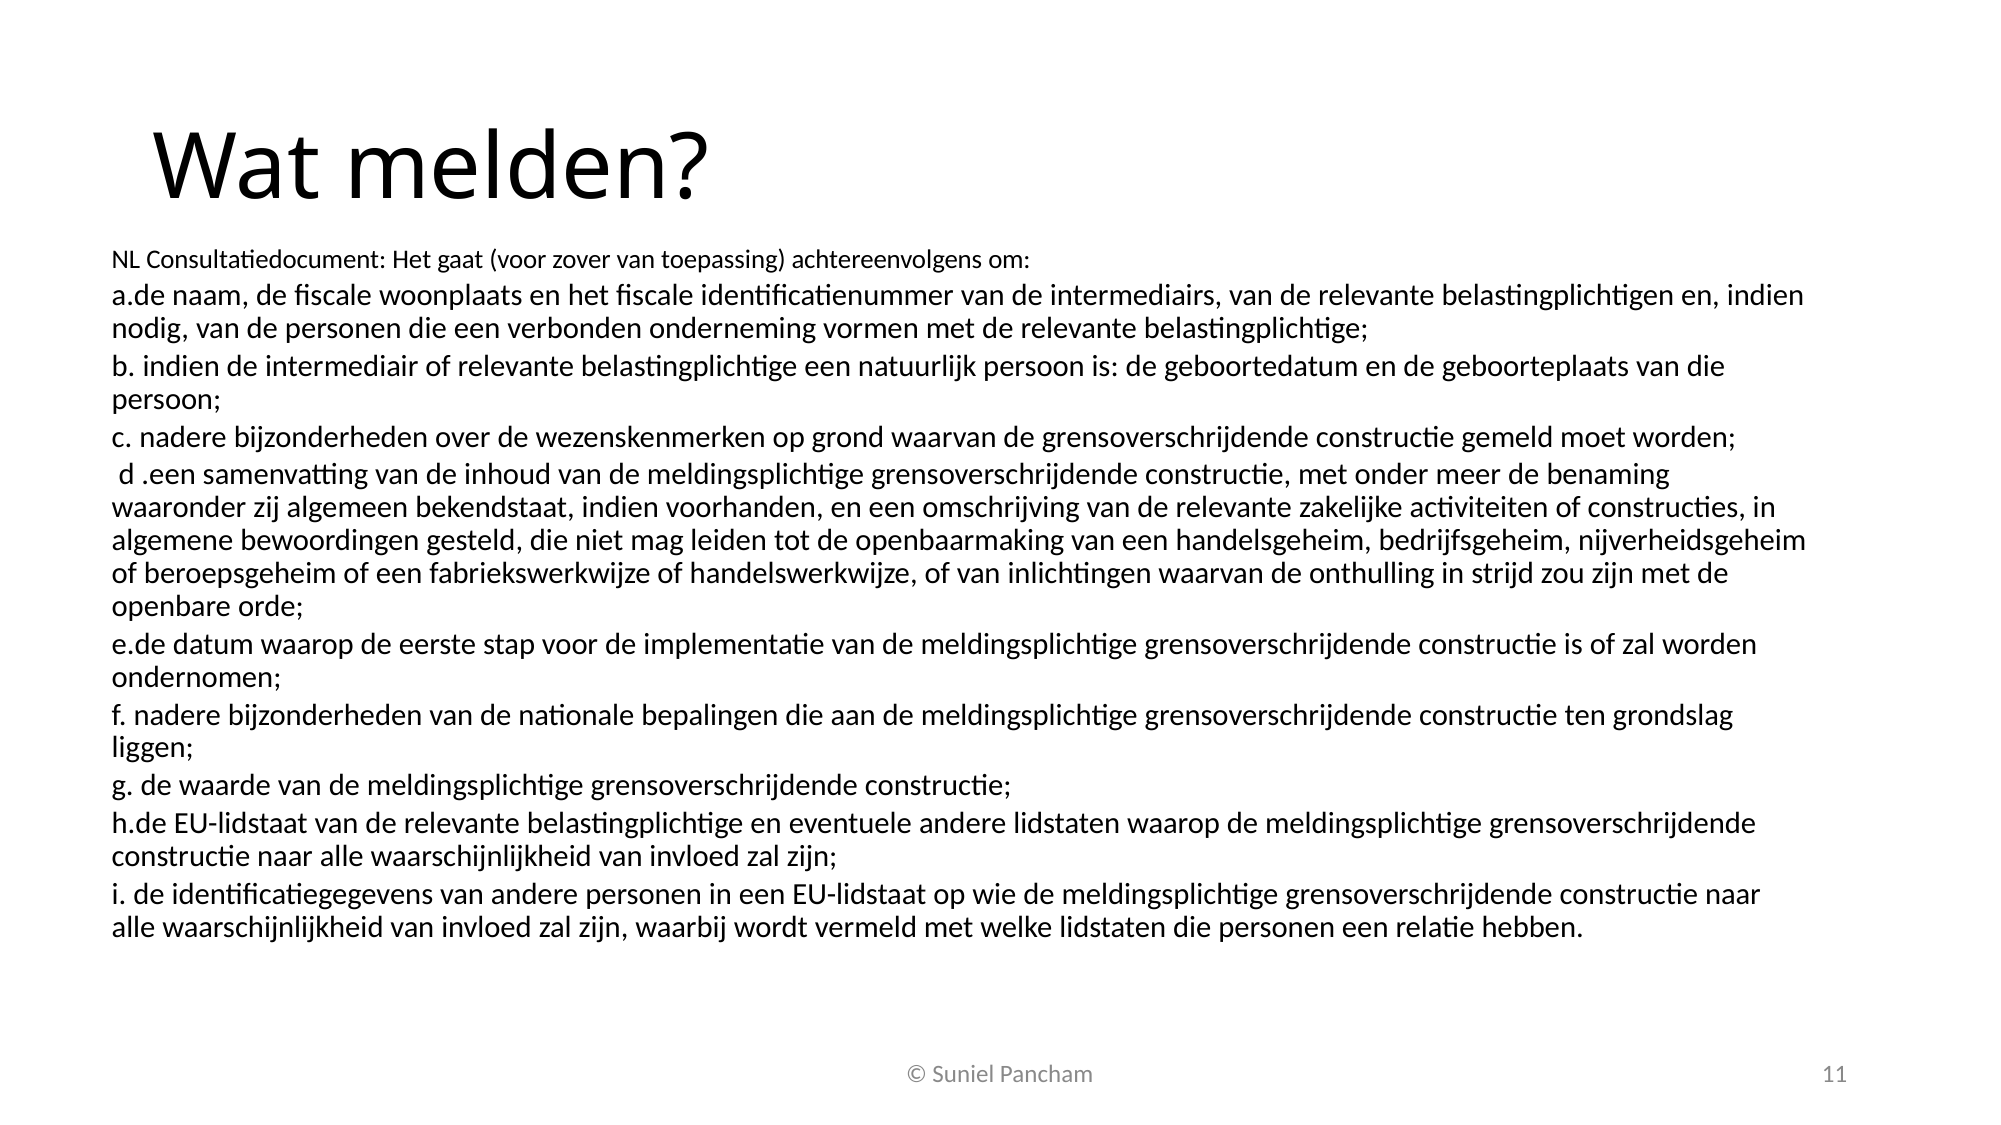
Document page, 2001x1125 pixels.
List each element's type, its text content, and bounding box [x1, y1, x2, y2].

slide_number 11 [1412, 1042, 1863, 1103]
footer © Suniel Pancham [662, 1042, 1338, 1103]
title Wat melden? [137, 59, 1863, 278]
list NL Consultatiedocument: Het gaat (voor zover van toepassing) achtereenvolgens om: a.de naam, de fiscale woonplaats en het fiscale identificatienummer van de intermediairs, van de relevante belastingplichtigen en, indien nodig, van de personen die een verbonden onderneming vormen met de relevante belastingplichtige; b. indien de intermediair of relevante belastingplichtige een natuurlijk persoon is: de geboortedatum en de geboorteplaats van die persoon; c. nadere bijzonderheden over de wezenskenmerken op grond waarvan de grensoverschrijdende constructie gemeld moet worden; d .een samenvatting van de inhoud van de meldingsplichtige grensoverschrijdende constructie, met onder meer de benaming waaronder zij algemeen bekendstaat, indien voorhanden, en een omschrijving van de relevante zakelijke activiteiten of constructies, in algemene bewoordingen gesteld, die niet mag leiden tot de openbaarmaking van een handelsgeheim, bedrijfsgeheim, nijverheidsgeheim of beroepsgeheim of een fabriekswerkwijze of handelswerkwijze, of van inlichtingen waarvan de onthulling in strijd zou zijn met de openbare orde; e.de datum waarop de eerste stap voor de implementatie van de meldingsplichtige grensoverschrijdende constructie is of zal worden ondernomen; f. nadere bijzonderheden van de nationale bepalingen die aan de meldingsplichtige grensoverschrijdende constructie ten grondslag liggen; g. de waarde van de meldingsplichtige grensoverschrijdende constructie; h.de EU-lidstaat van de relevante belastingplichtige en eventuele andere lidstaten waarop de meldingsplichtige grensoverschrijdende constructie naar alle waarschijnlijkheid van invloed zal zijn; i. de identificatiegegevens van andere personen in een EU-lidstaat op wie de meldingsplichtige grensoverschrijdende constructie naar alle waarschijnlijkheid van invloed zal zijn, waarbij wordt vermeld met welke lidstaten die personen een relatie hebben. [96, 238, 1822, 952]
